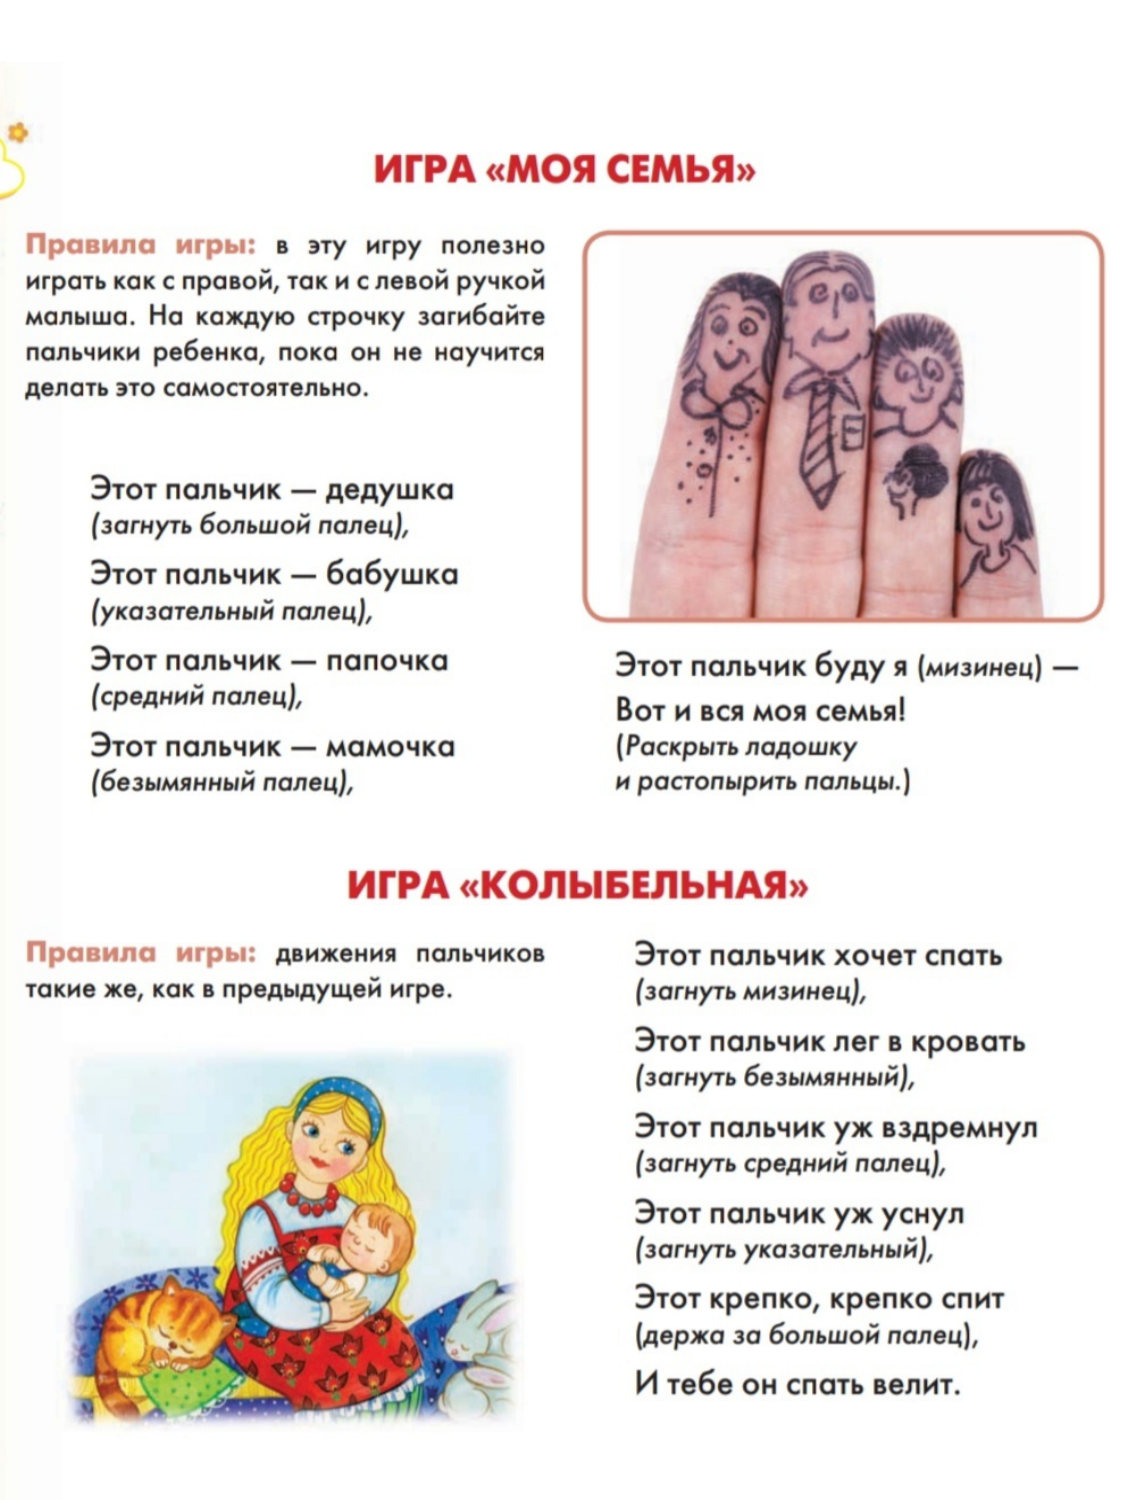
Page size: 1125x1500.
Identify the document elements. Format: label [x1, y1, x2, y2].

list [0, 60, 1125, 1500]
